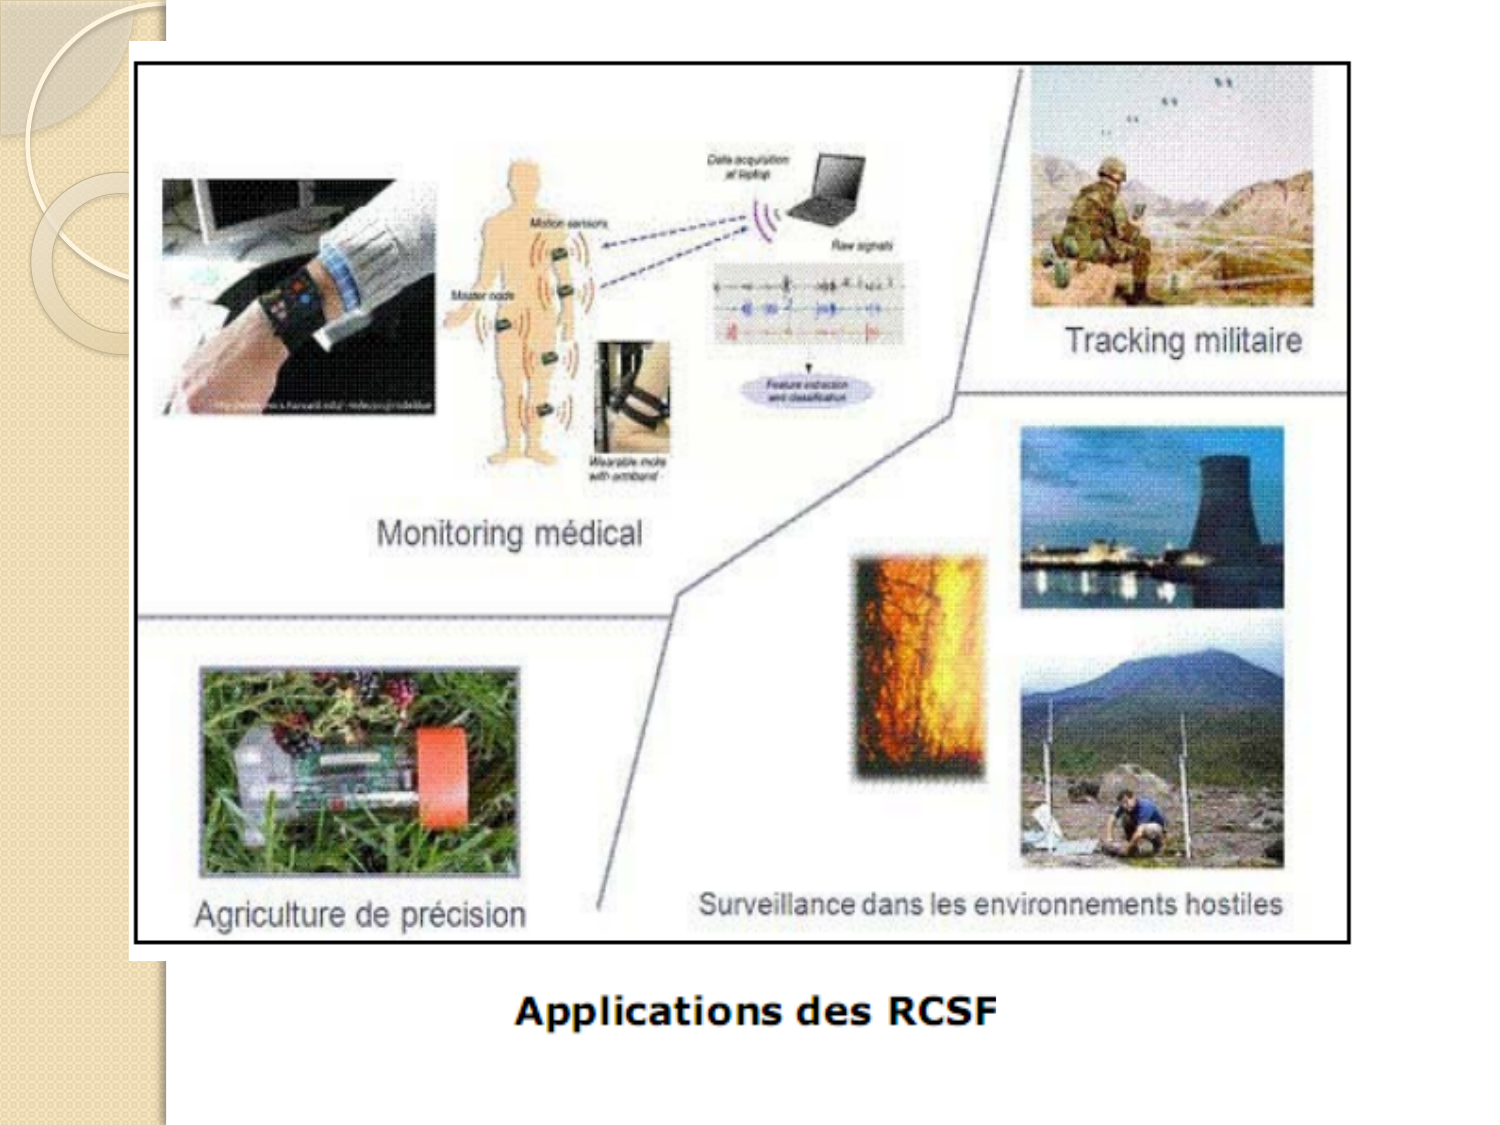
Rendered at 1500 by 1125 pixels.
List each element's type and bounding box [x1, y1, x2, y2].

picture [503, 972, 997, 1044]
picture [128, 41, 1360, 962]
